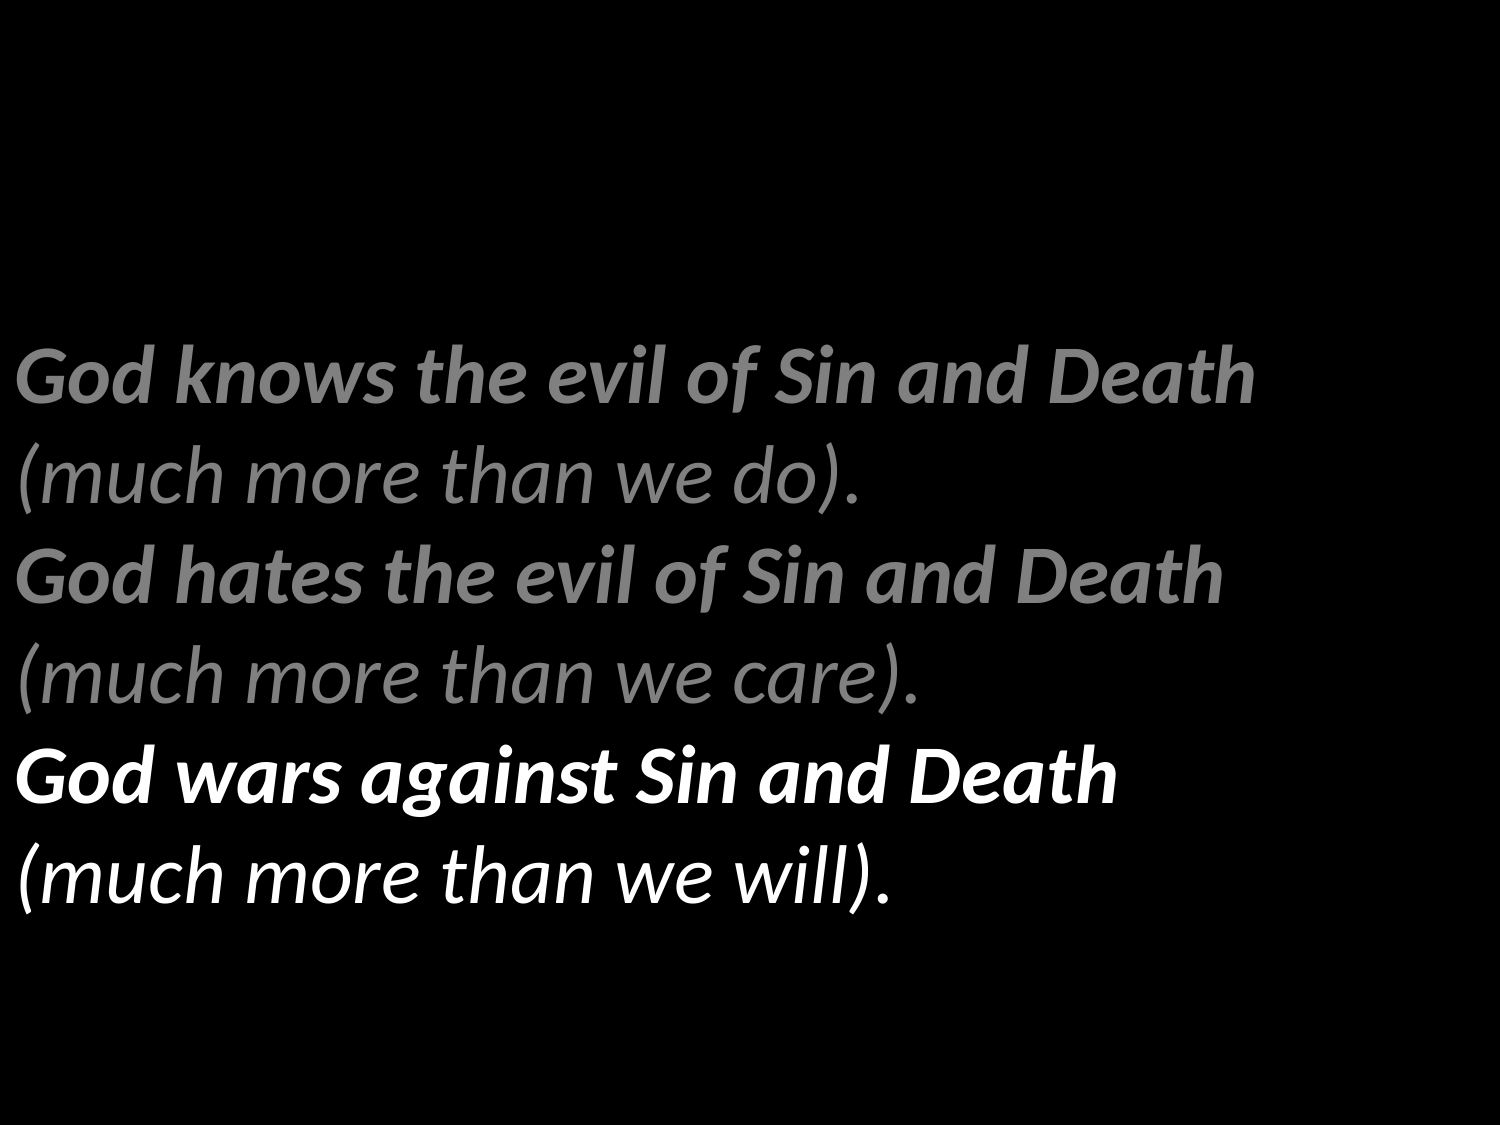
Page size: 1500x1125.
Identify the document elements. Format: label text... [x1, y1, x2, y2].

text_box God knows the evil of Sin and Death (much more than we do). God hates the evil of Sin and Death (much more than we care). God wars against Sin and Death (much more than we will). [0, 312, 1500, 928]
